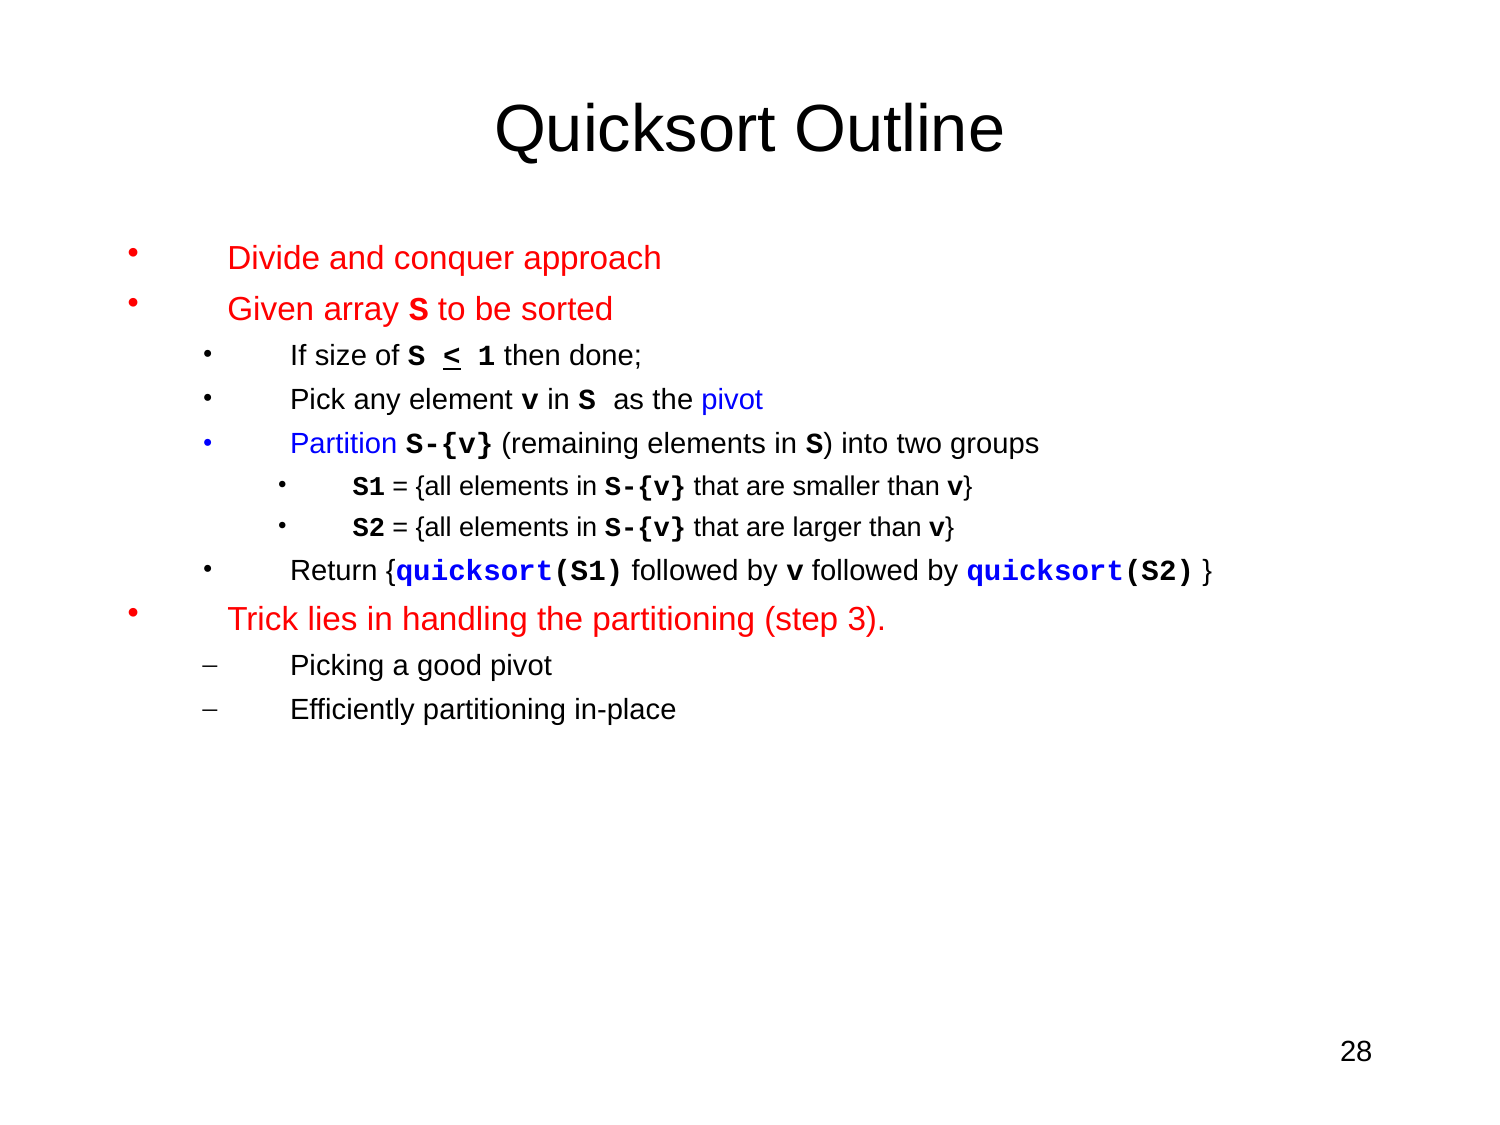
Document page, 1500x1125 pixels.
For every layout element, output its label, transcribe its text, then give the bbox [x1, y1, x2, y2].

list Divide and conquer approach Given array S to be sorted If size of S < 1 then done; Pick any element v in S as the pivot Partition S-{v} (remaining elements in S) into two groups S1 = {all elements in S-{v} that are smaller than v} S2 = {all elements in S-{v} that are larger than v} Return {quicksort(S1) followed by v followed by quicksort(S2) } Trick lies in handling the partitioning (step 3). Picking a good pivot Efficiently partitioning in-place [112, 224, 1388, 1000]
slide_number 28 [1074, 1024, 1388, 1101]
title Quicksort Outline [112, 62, 1388, 188]
